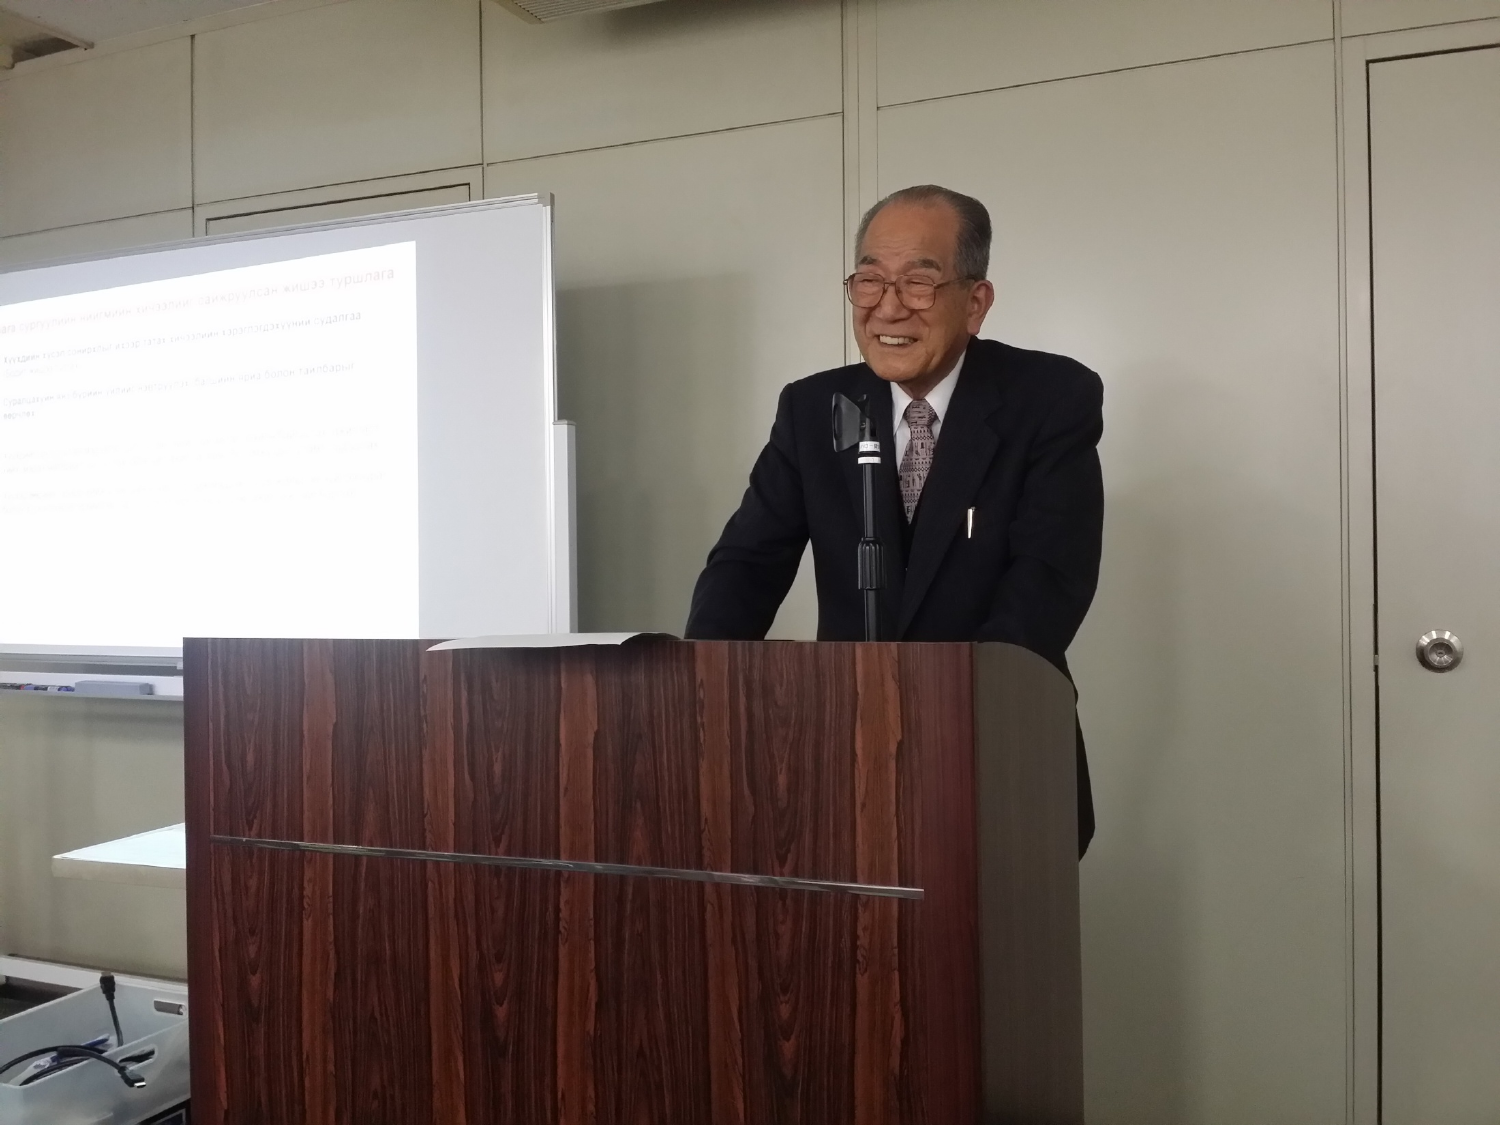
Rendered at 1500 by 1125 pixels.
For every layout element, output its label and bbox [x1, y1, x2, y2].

list [0, 0, 1500, 1125]
